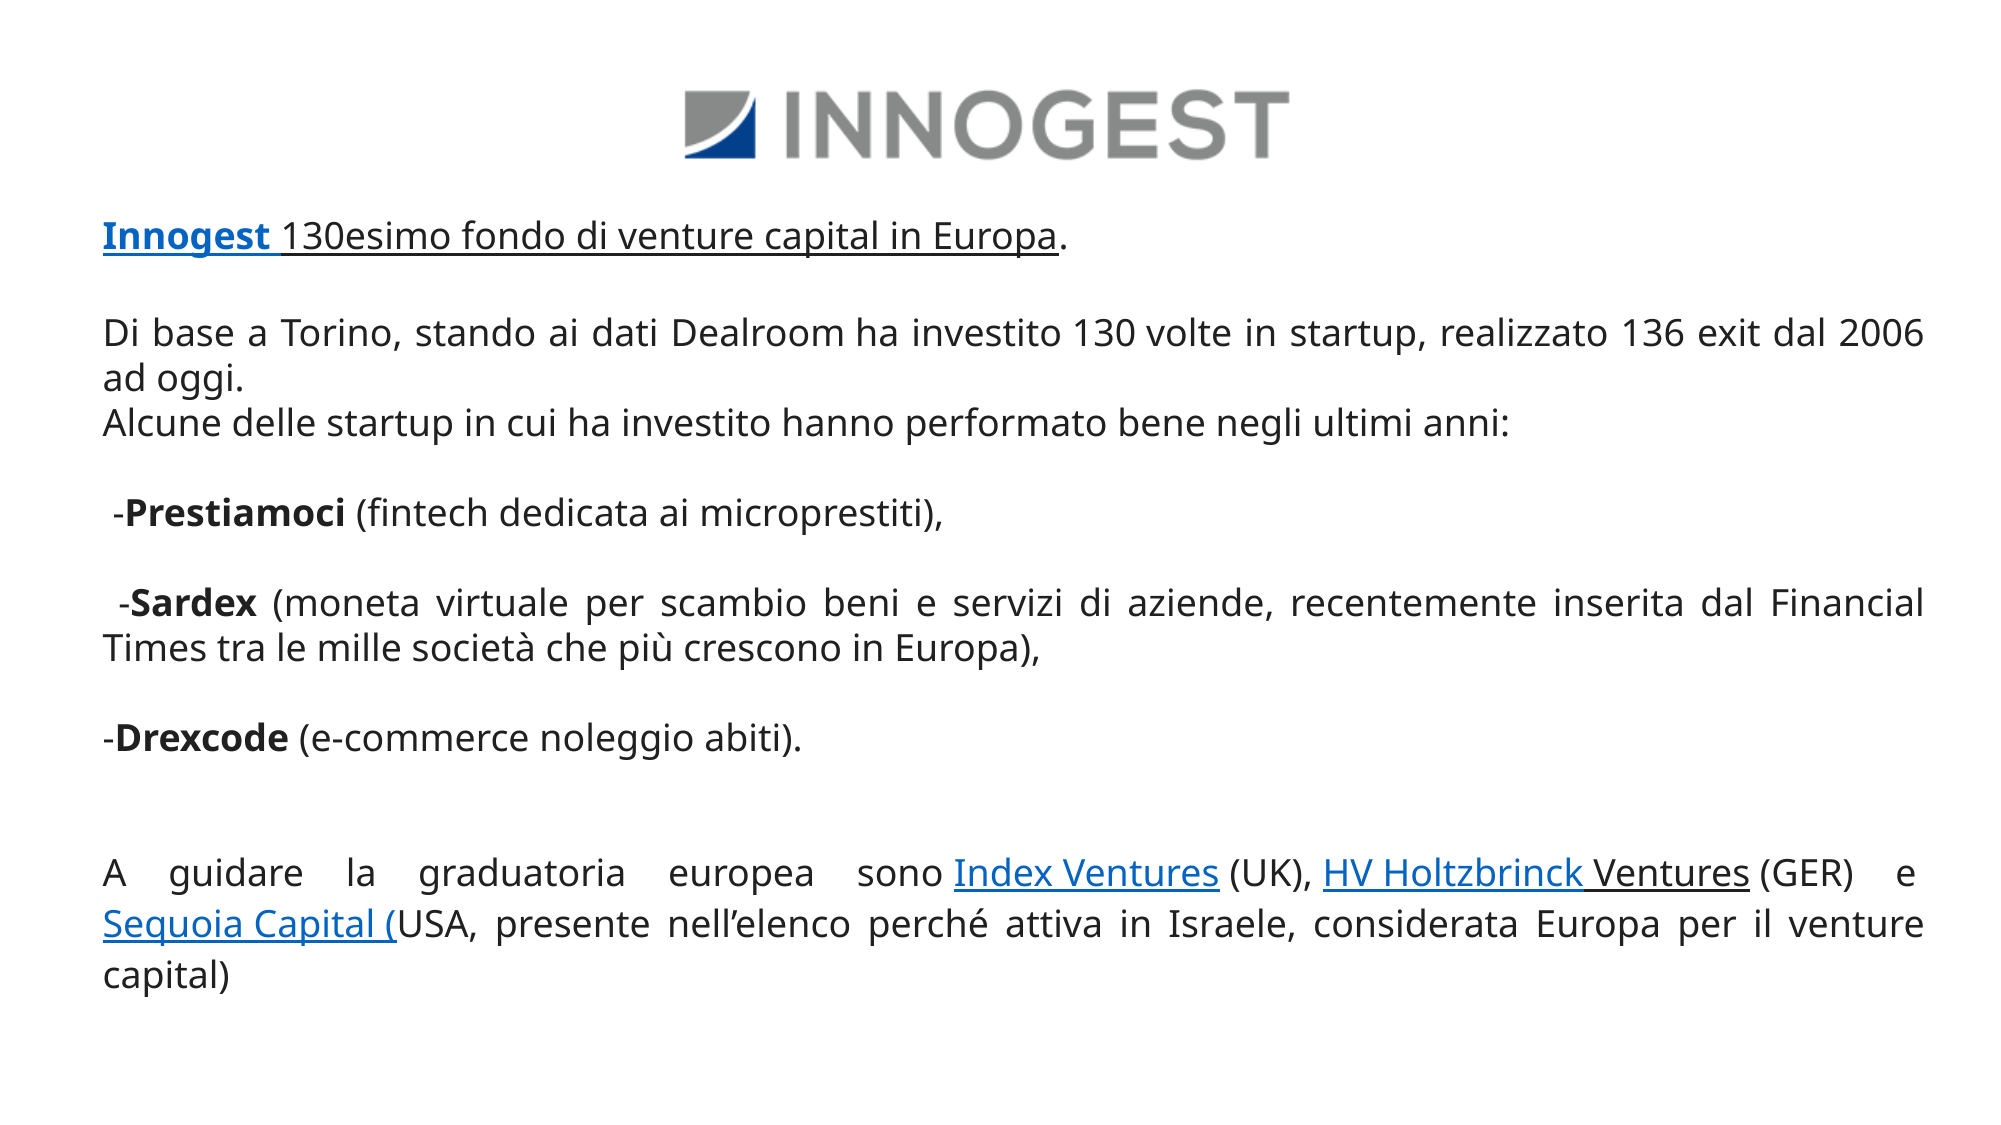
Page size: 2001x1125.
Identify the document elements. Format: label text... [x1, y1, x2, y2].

picture [582, 47, 1335, 206]
text_box Innogest 130esimo fondo di venture capital in Europa. Di base a Torino, stando ai dati Dealroom ha investito 130 volte in startup, realizzato 136 exit dal 2006 ad oggi. Alcune delle startup in cui ha investito hanno performato bene negli ultimi anni: -Prestiamoci (fintech dedicata ai microprestiti), -Sardex (moneta virtuale per scambio beni e servizi di aziende, recentemente inserita dal Financial Times tra le mille società che più crescono in Europa), -Drexcode (e-commerce noleggio abiti). A guidare la graduatoria europea sono Index Ventures (UK), HV Holtzbrinck Ventures (GER) e Sequoia Capital (USA, presente nell’elenco perché attiva in Israele, considerata Europa per il venture capital) [87, 205, 1942, 1003]
